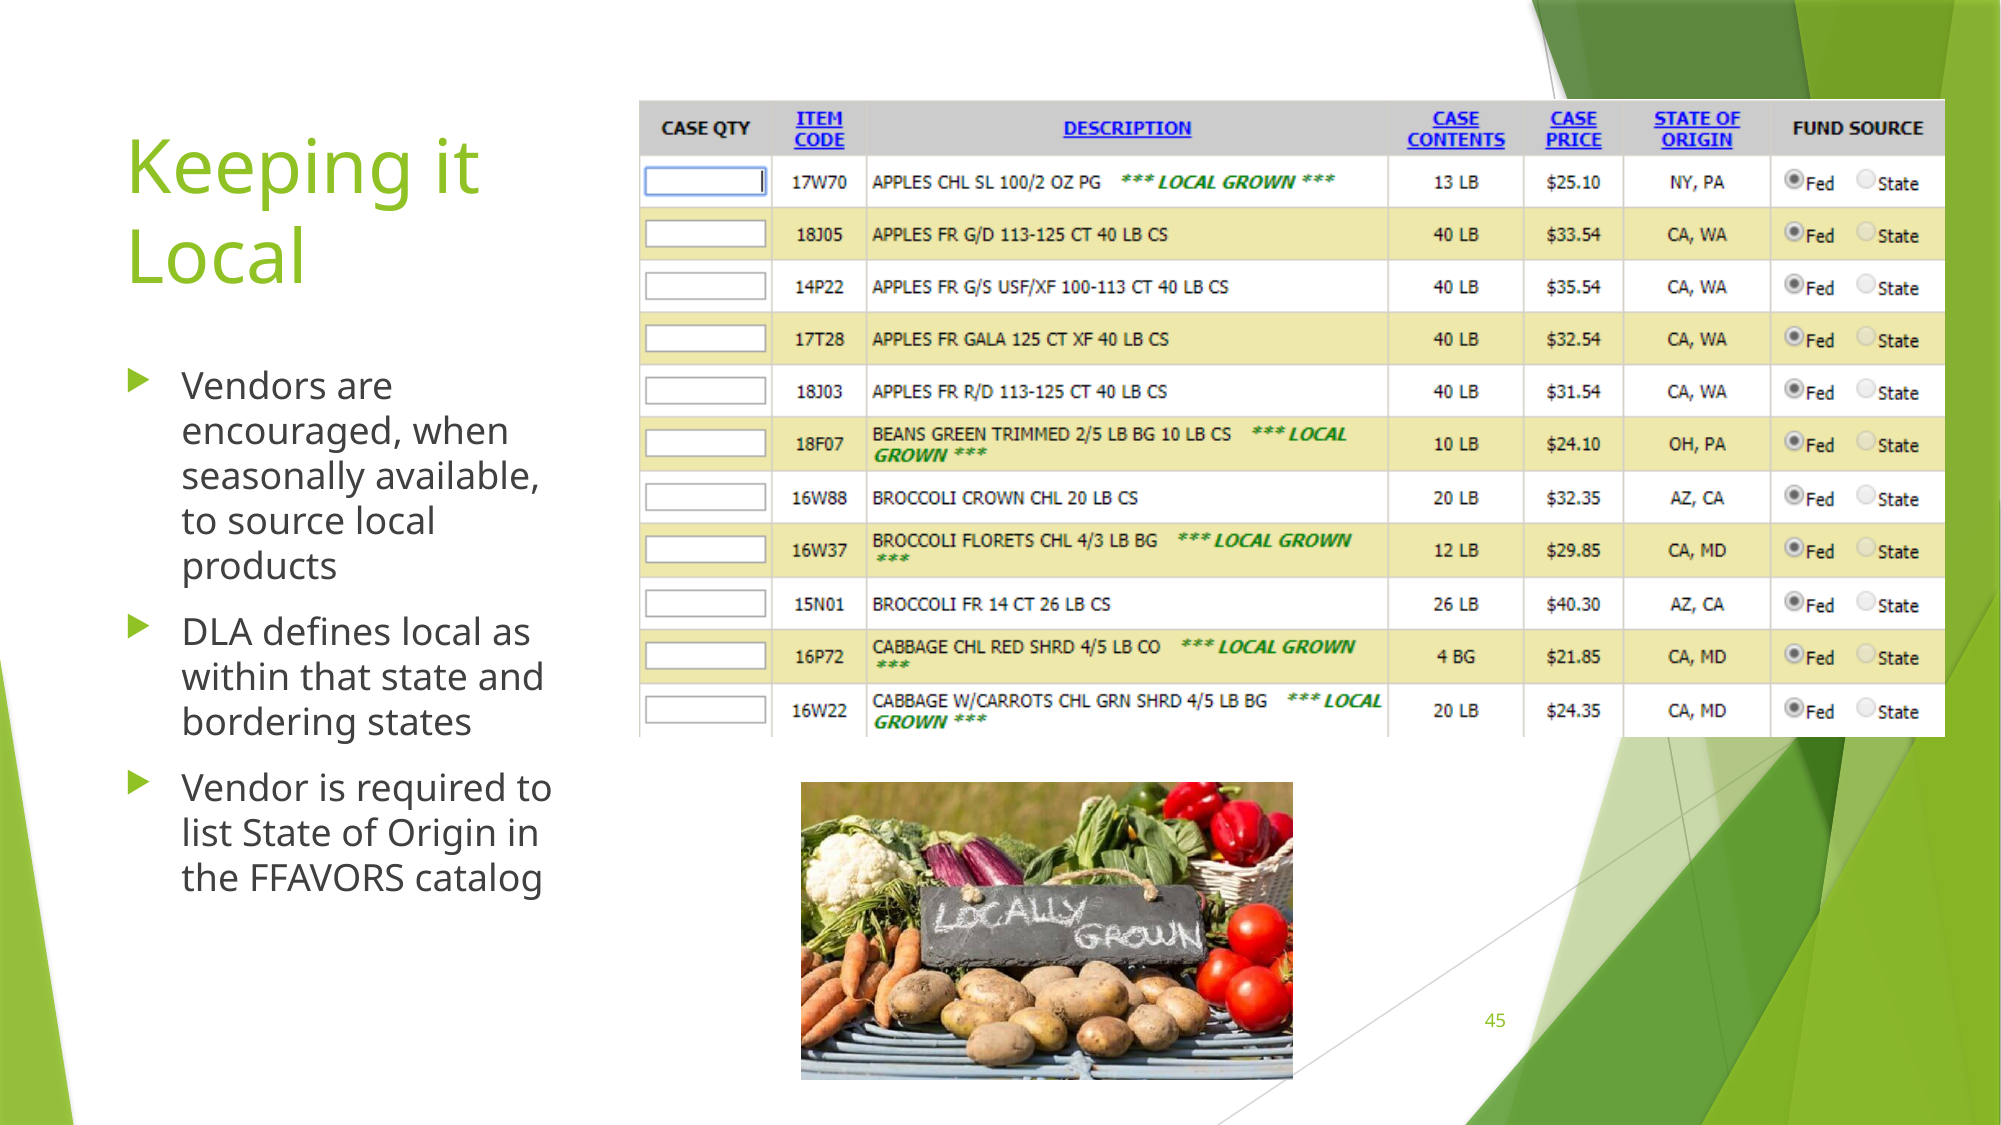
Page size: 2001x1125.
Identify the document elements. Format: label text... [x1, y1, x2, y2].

list Vendors are encouraged, when seasonally available, to source local products DLA defines local as within that state and bordering states Vendor is required to list State of Origin in the FFAVORS catalog [110, 354, 591, 992]
picture [801, 782, 1293, 1080]
slide_number 45 [1409, 991, 1522, 1051]
picture [638, 99, 1946, 738]
title Keeping it Local [110, 99, 592, 317]
